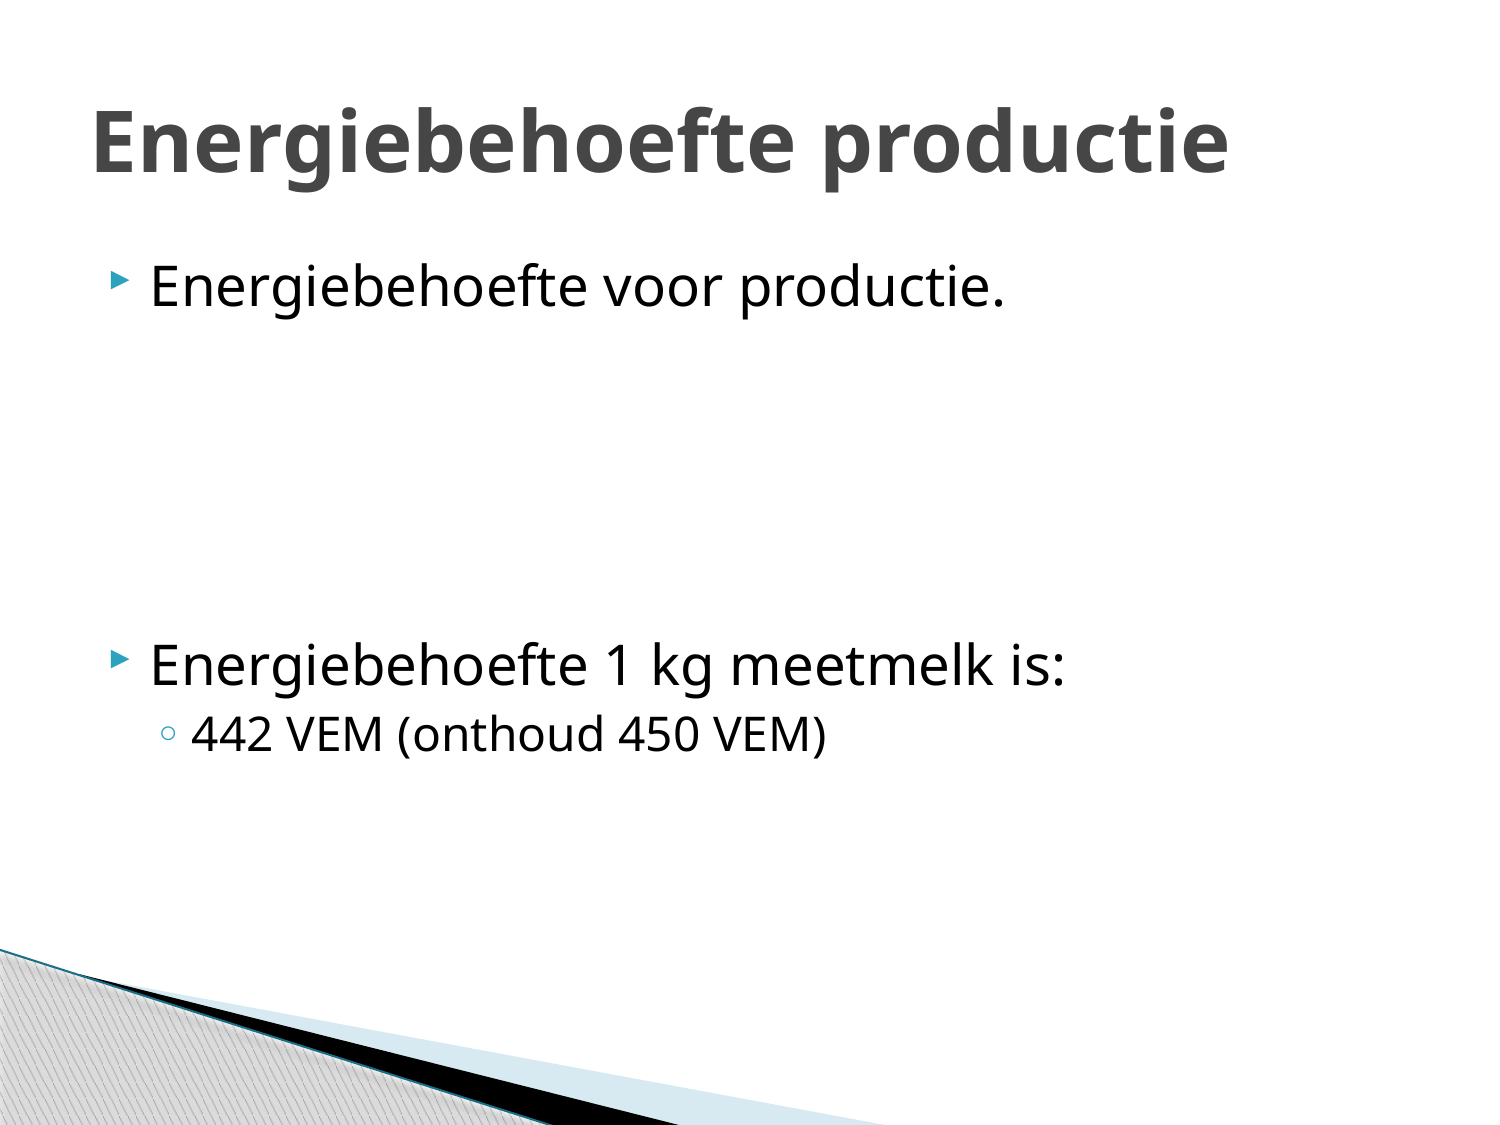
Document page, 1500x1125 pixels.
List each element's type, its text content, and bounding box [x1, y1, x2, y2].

title Energiebehoefte productie [75, 45, 1425, 233]
list Energiebehoefte voor productie. Energiebehoefte 1 kg meetmelk is: 442 VEM (onthoud 450 VEM) [75, 243, 1425, 986]
